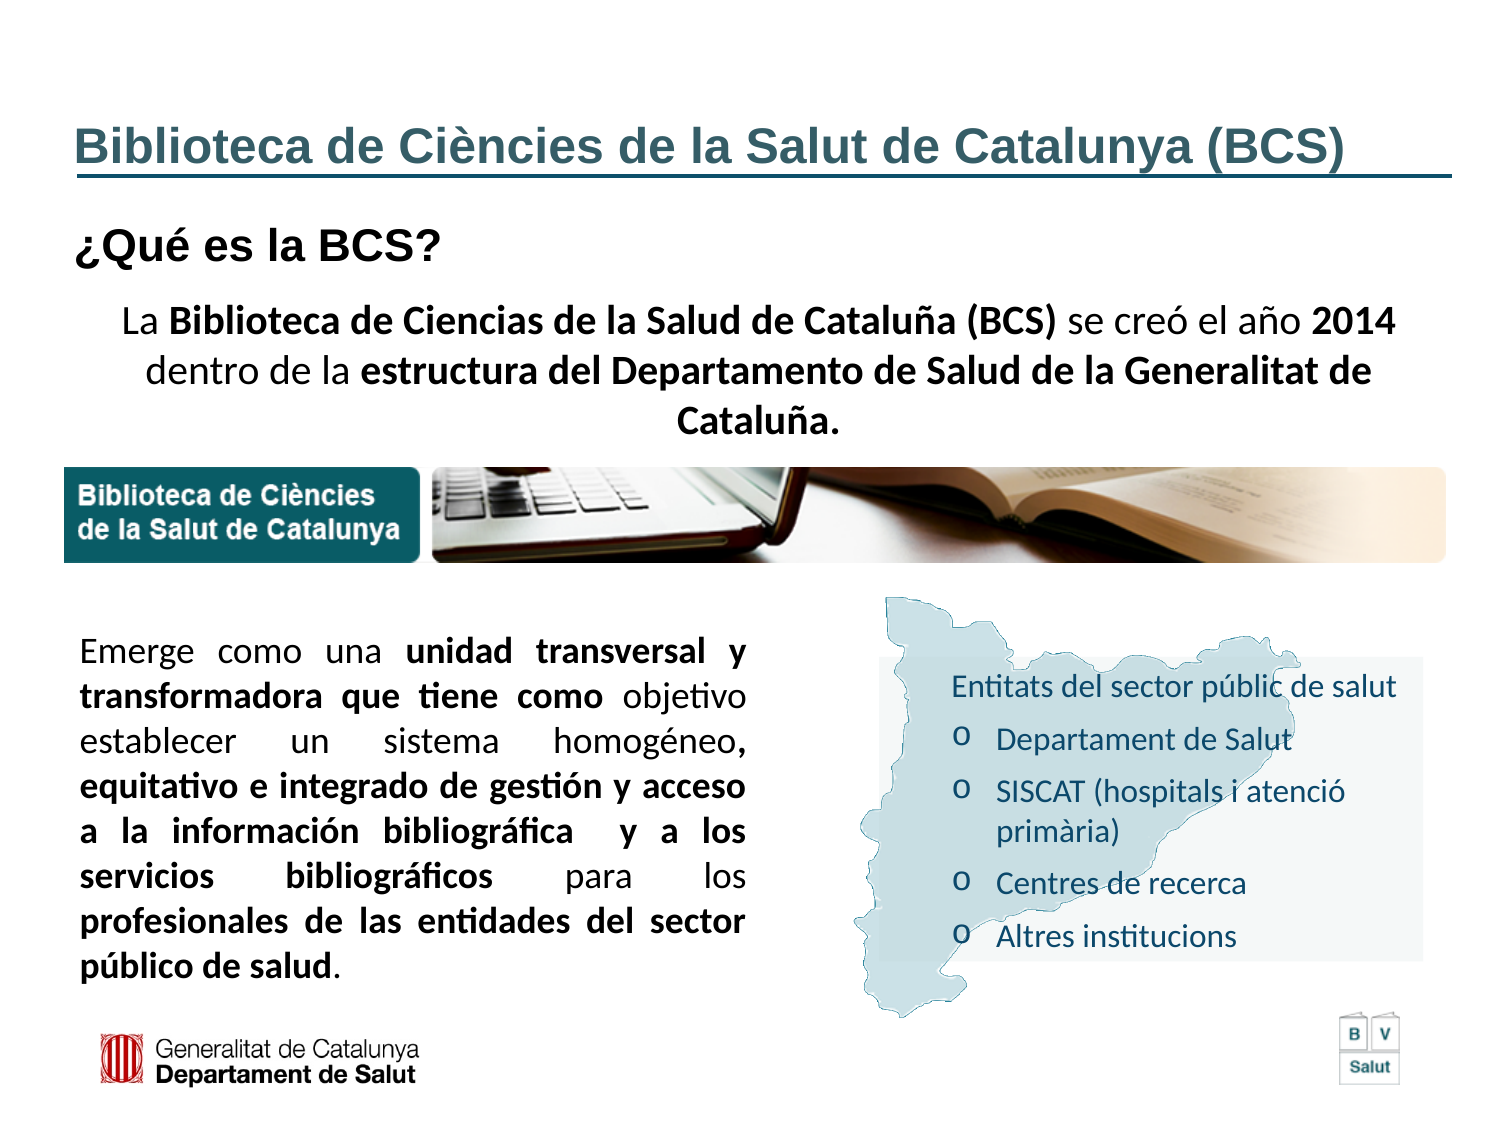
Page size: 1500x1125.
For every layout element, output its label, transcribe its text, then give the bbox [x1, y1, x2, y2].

list ¿Qué es la BCS? [58, 207, 1465, 279]
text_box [850, 593, 1424, 1024]
title Biblioteca de Ciències de la Salut de Catalunya (BCS) [58, 101, 1465, 185]
picture [1339, 1024, 1400, 1085]
text_box Emerge como una unidad transversal y transformadora que tiene como objetivo establecer un sistema homogéneo, equitativo e integrado de gestión y acceso a la información bibliográfica y a los servicios bibliográficos para los profesionales de las entidades del sector público de salud. [64, 618, 762, 994]
list La Biblioteca de Ciencias de la Salud de Cataluña (BCS) se creó el año 2014 dentro de la estructura del Departamento de Salud de la Generalitat de Cataluña. [64, 290, 1454, 445]
picture [64, 467, 1447, 563]
picture [100, 1033, 420, 1088]
